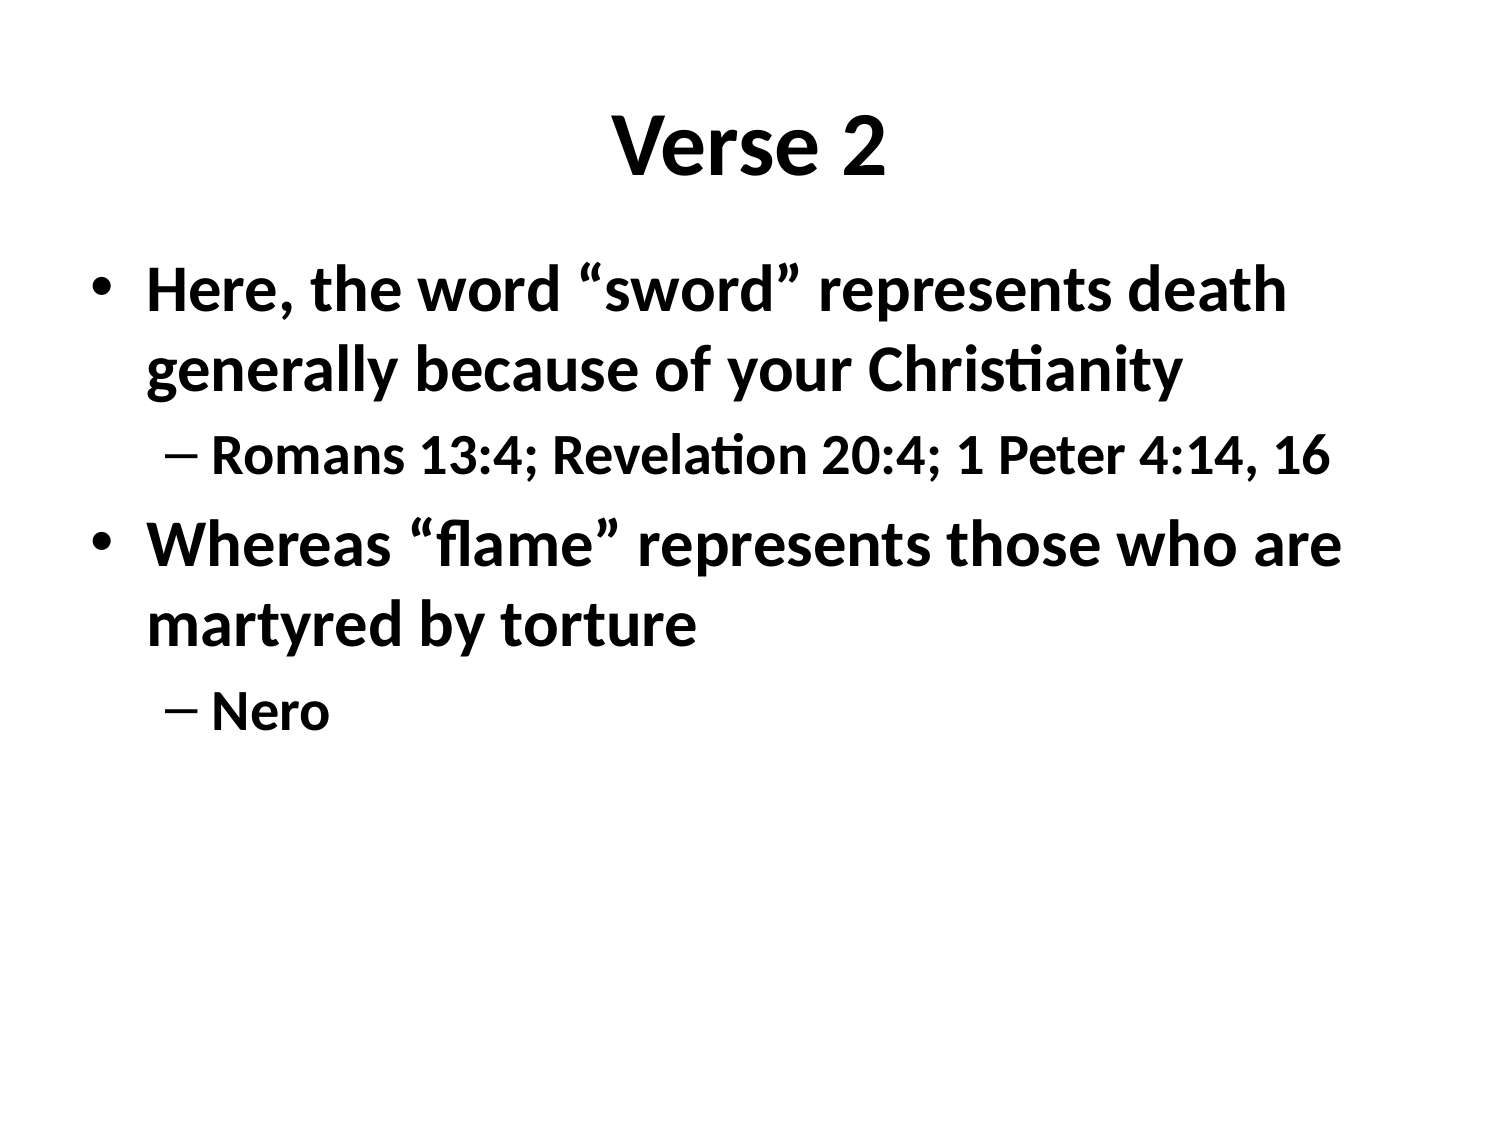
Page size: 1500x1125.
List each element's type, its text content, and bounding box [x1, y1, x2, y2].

title Verse 2 [75, 45, 1425, 233]
list Here, the word “sword” represents death generally because of your Christianity Romans 13:4; Revelation 20:4; 1 Peter 4:14, 16 Whereas “flame” represents those who are martyred by torture Nero [75, 237, 1425, 1125]
